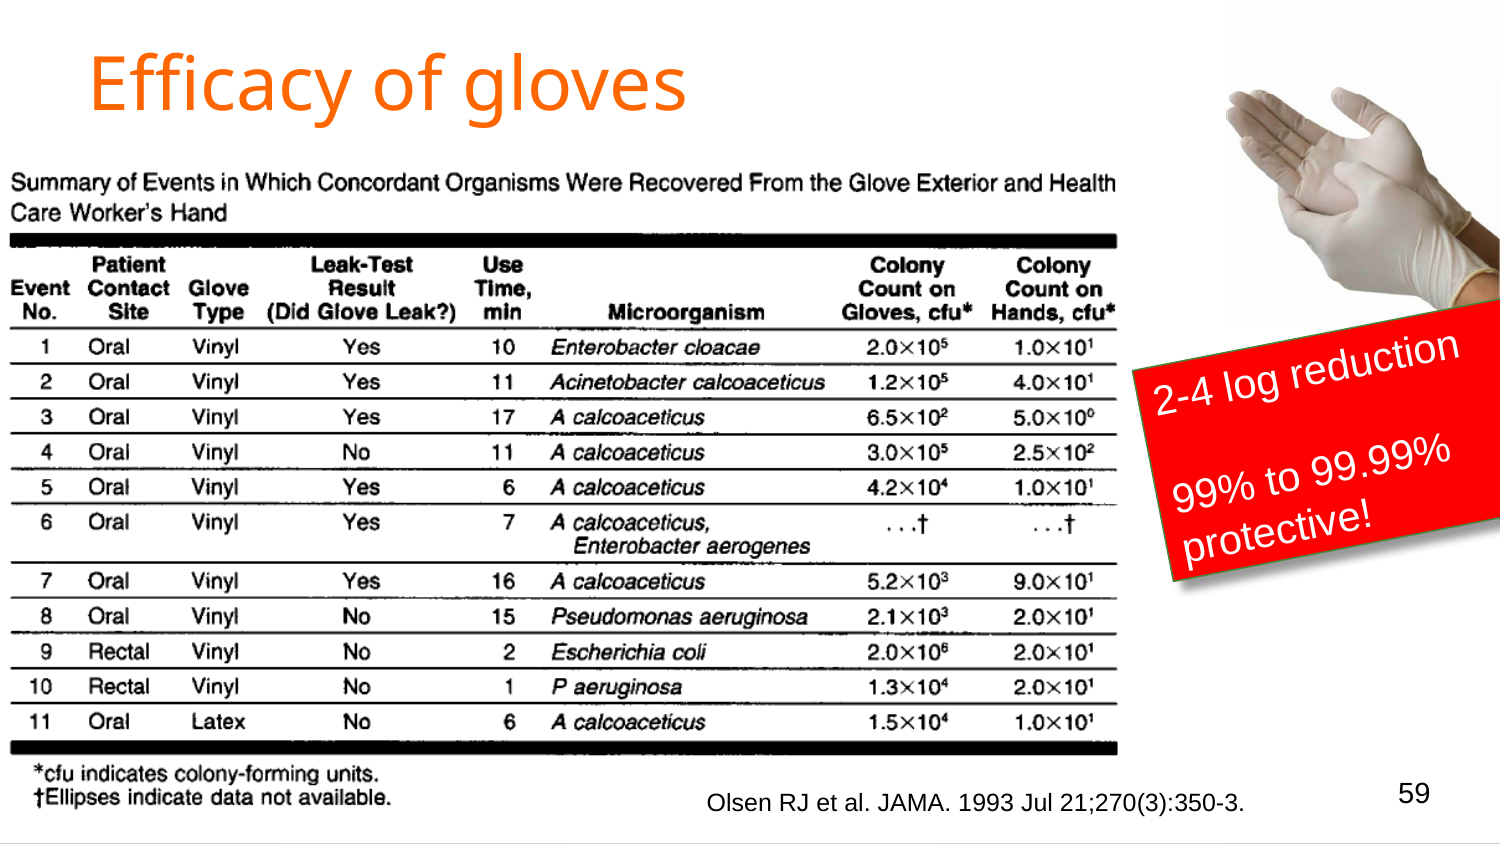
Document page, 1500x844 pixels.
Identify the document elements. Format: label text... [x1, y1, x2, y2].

title Efficacy of gloves [72, 0, 1224, 162]
text_box 2-4 log reduction 99% to 99.99% protective! [1145, 329, 1500, 583]
picture [0, 161, 1141, 830]
slide_number 59 [1383, 766, 1467, 826]
text_box Olsen RJ et al. JAMA. 1993 Jul 21;270(3):350-3. [1145, 779, 1262, 825]
picture [1226, 0, 1500, 322]
